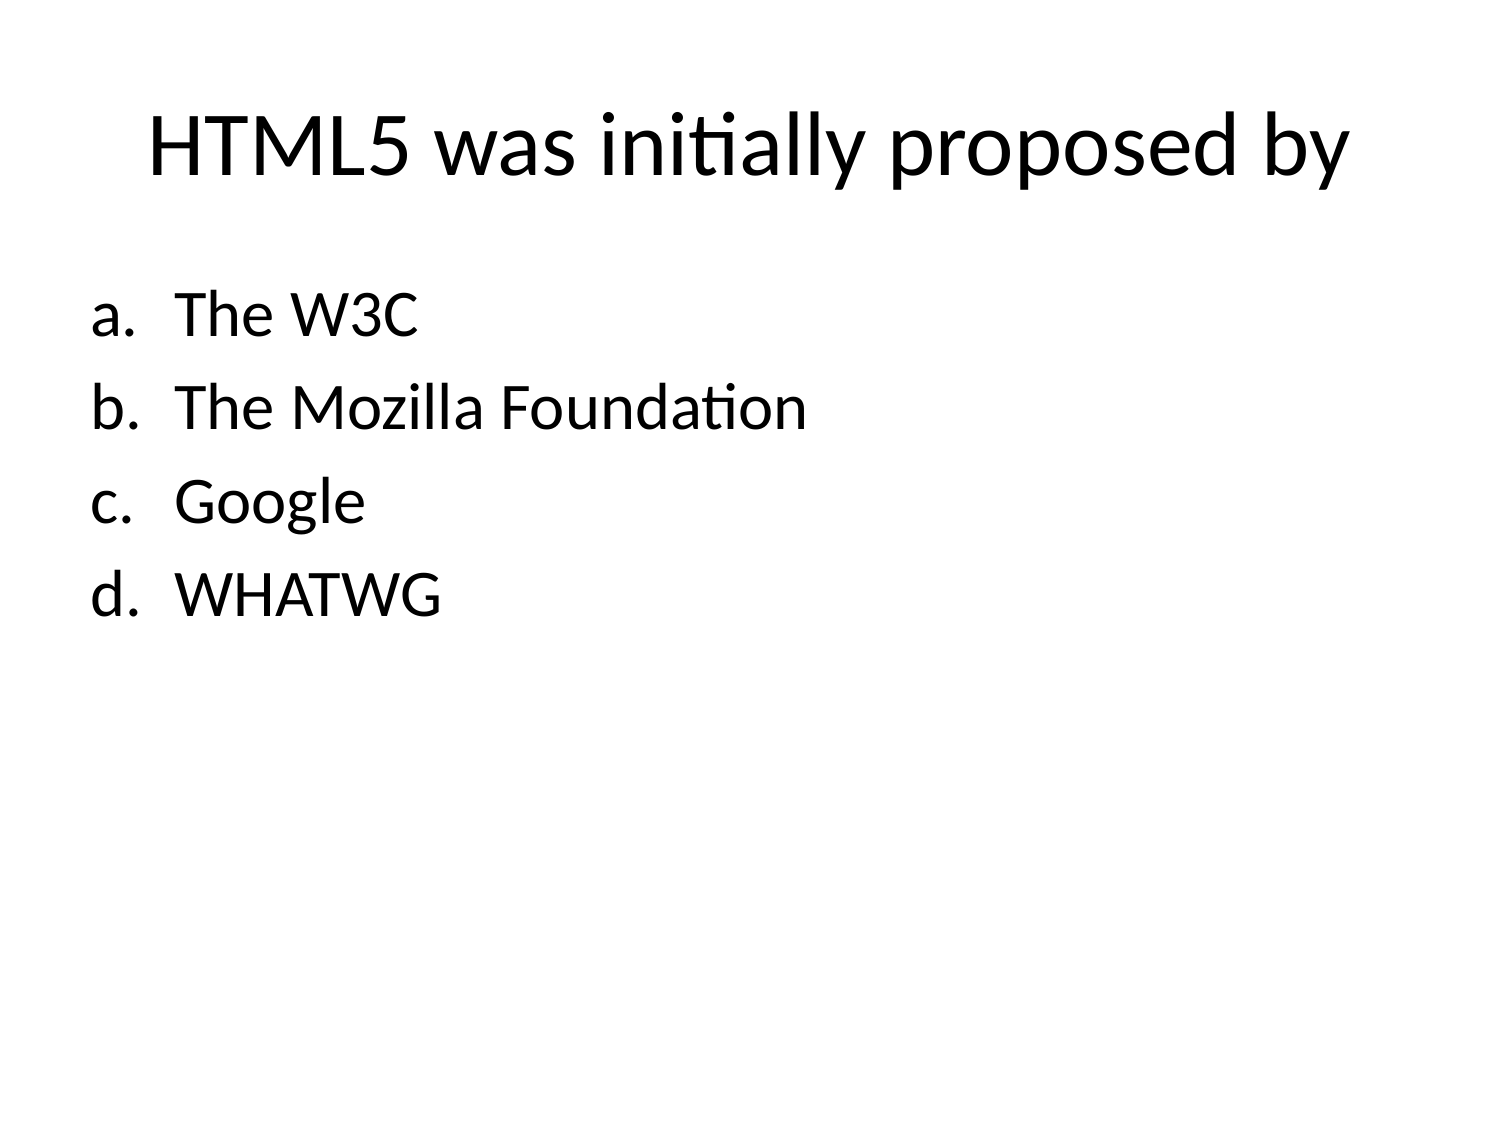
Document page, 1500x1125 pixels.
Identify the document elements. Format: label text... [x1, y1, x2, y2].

title HTML5 was initially proposed by [75, 45, 1425, 233]
list The W3C The Mozilla Foundation Google WHATWG [75, 262, 1425, 1005]
